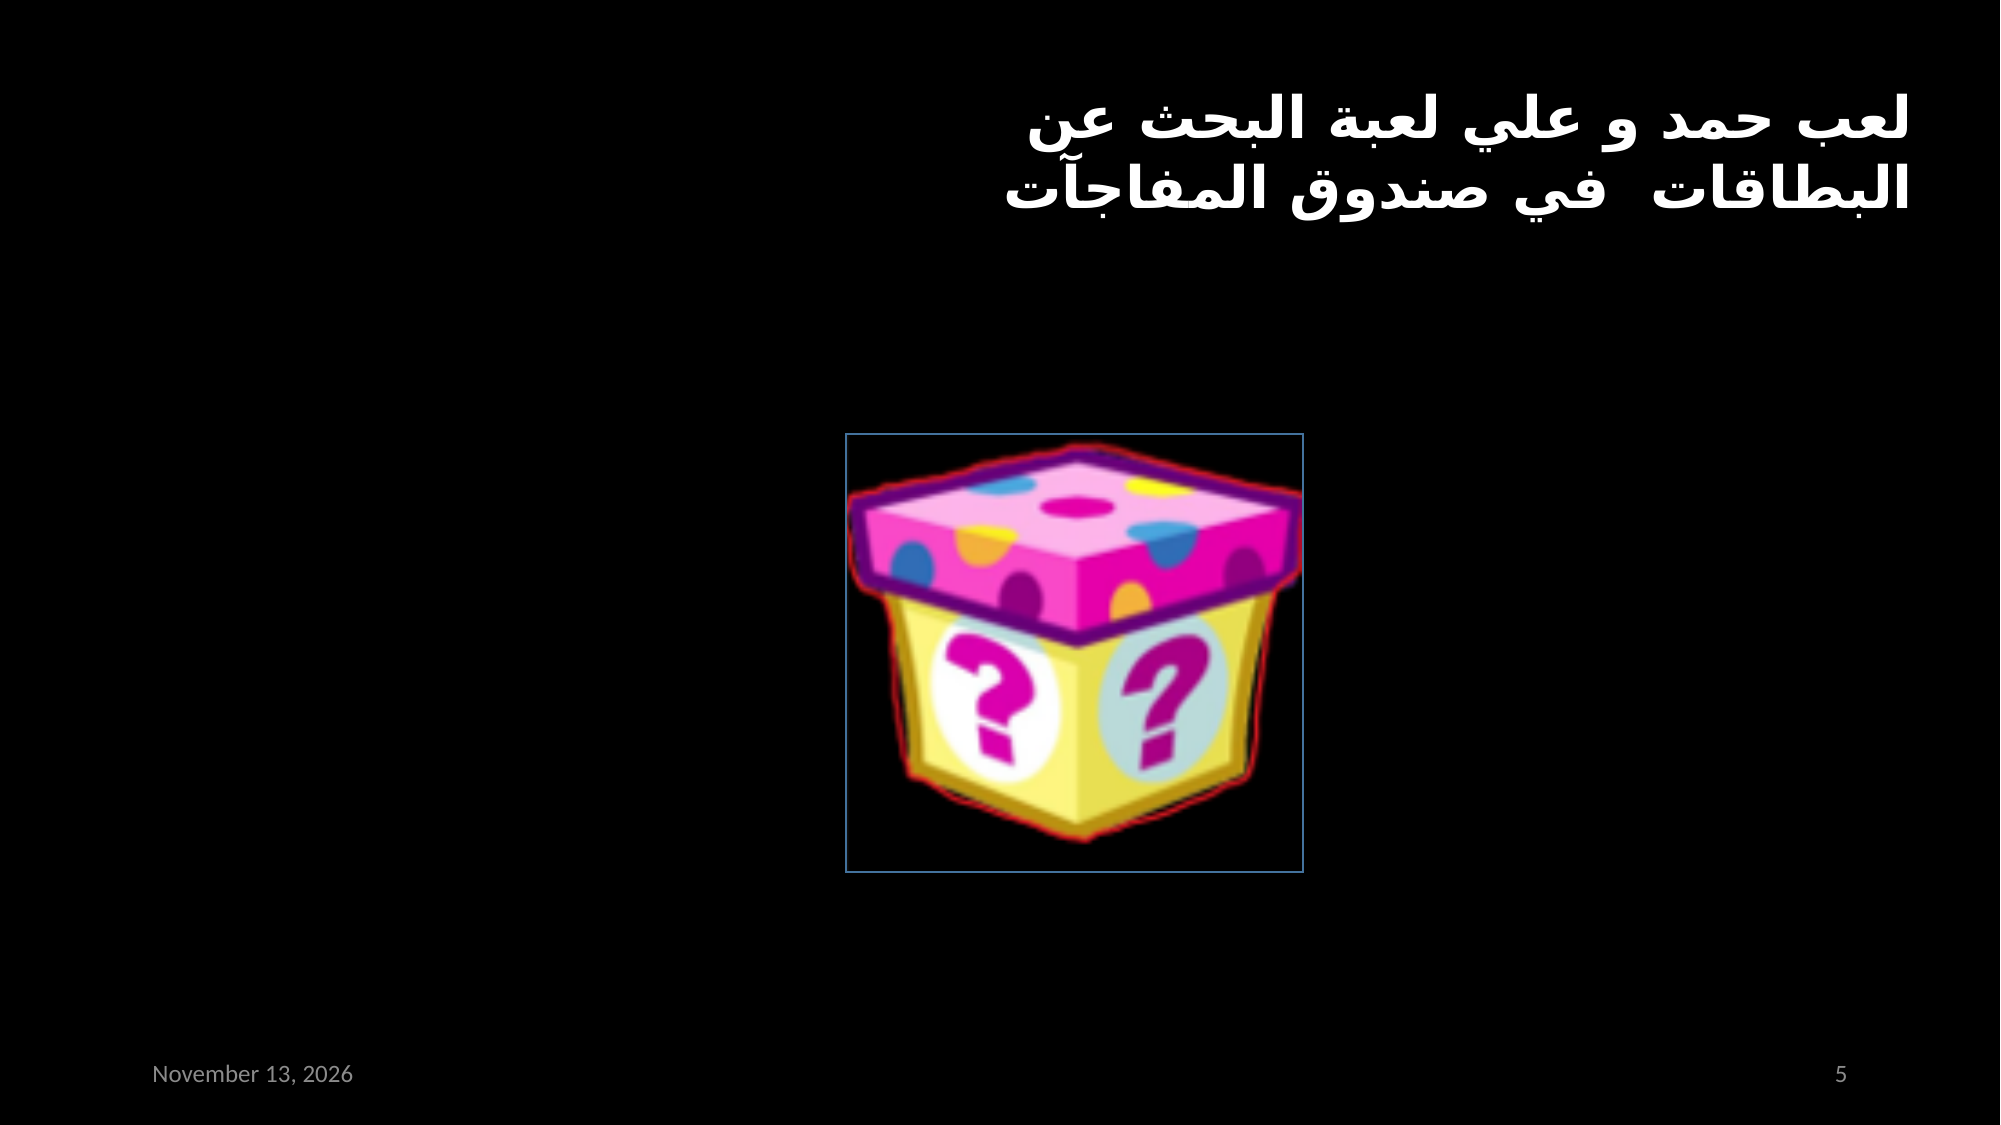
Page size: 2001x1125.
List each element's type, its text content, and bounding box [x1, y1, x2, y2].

text_box [845, 433, 1304, 873]
slide_number 5 [1412, 1042, 1863, 1103]
text_box لعب حمد و علي لعبة البحث عن البطاقات في صندوق المفاجآت [825, 72, 1928, 273]
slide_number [137, 1042, 588, 1103]
